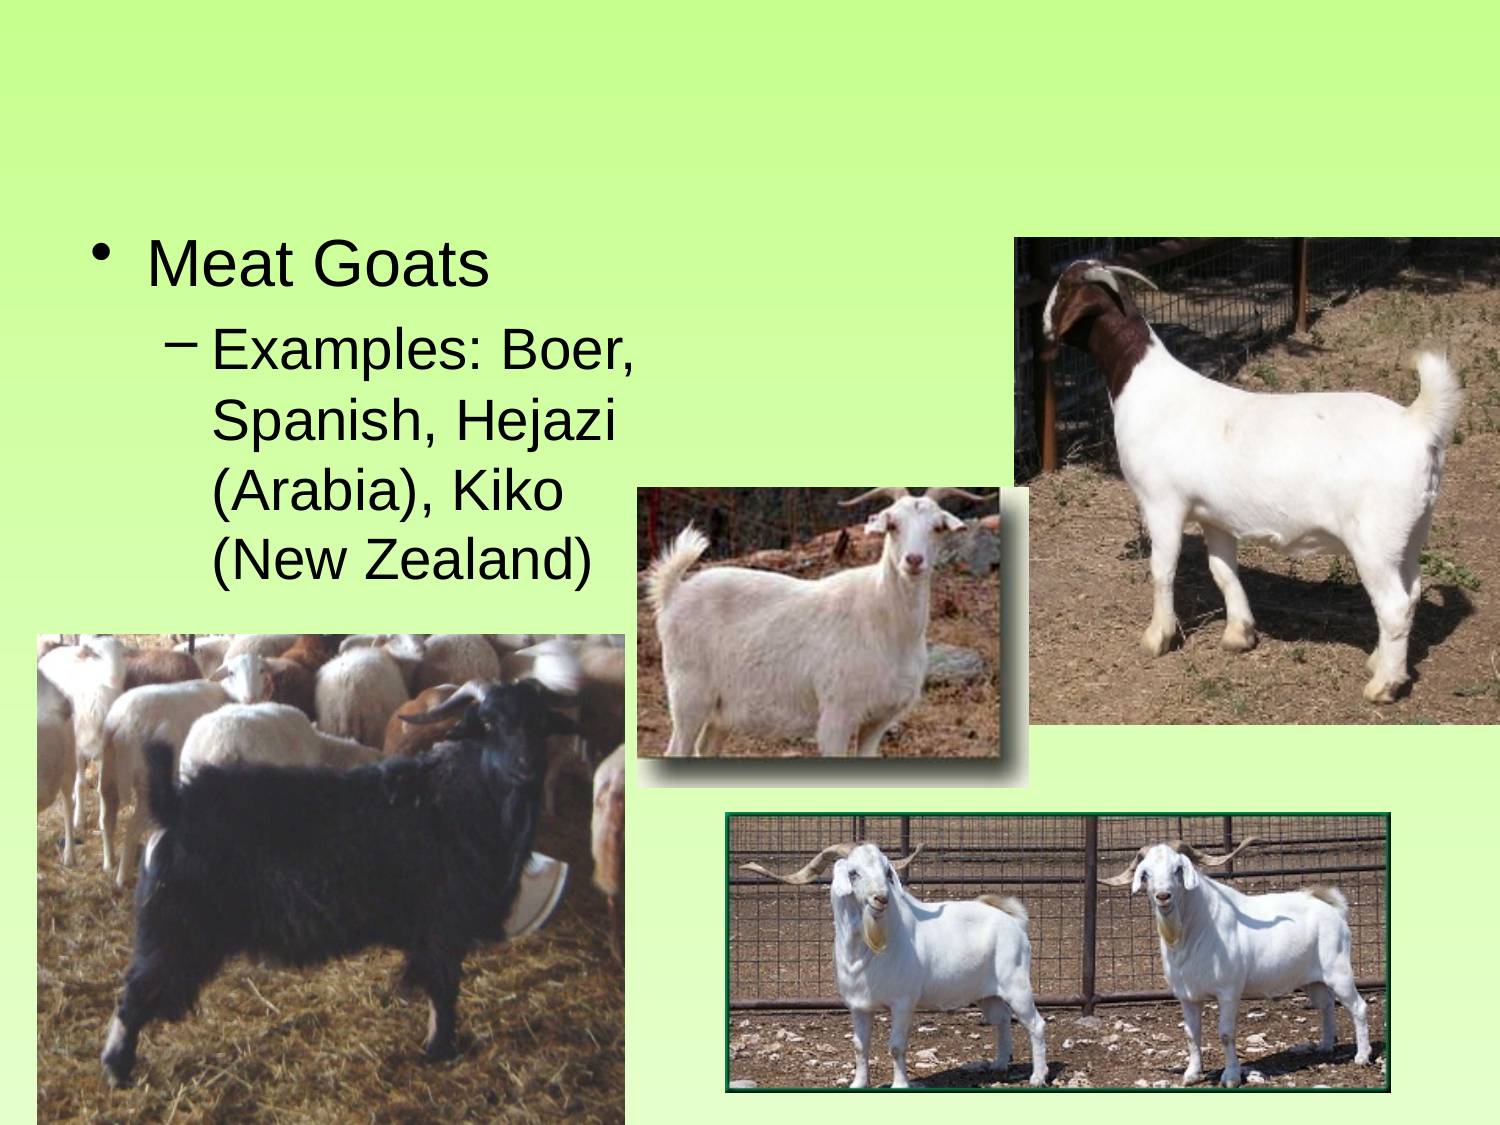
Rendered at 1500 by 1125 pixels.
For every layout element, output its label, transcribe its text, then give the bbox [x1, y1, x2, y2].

picture [724, 812, 1391, 1093]
list Meat Goats Examples: Boer, Spanish, Hejazi (Arabia), Kiko (New Zealand) [74, 212, 676, 956]
picture [637, 237, 1500, 788]
picture [37, 633, 626, 1125]
